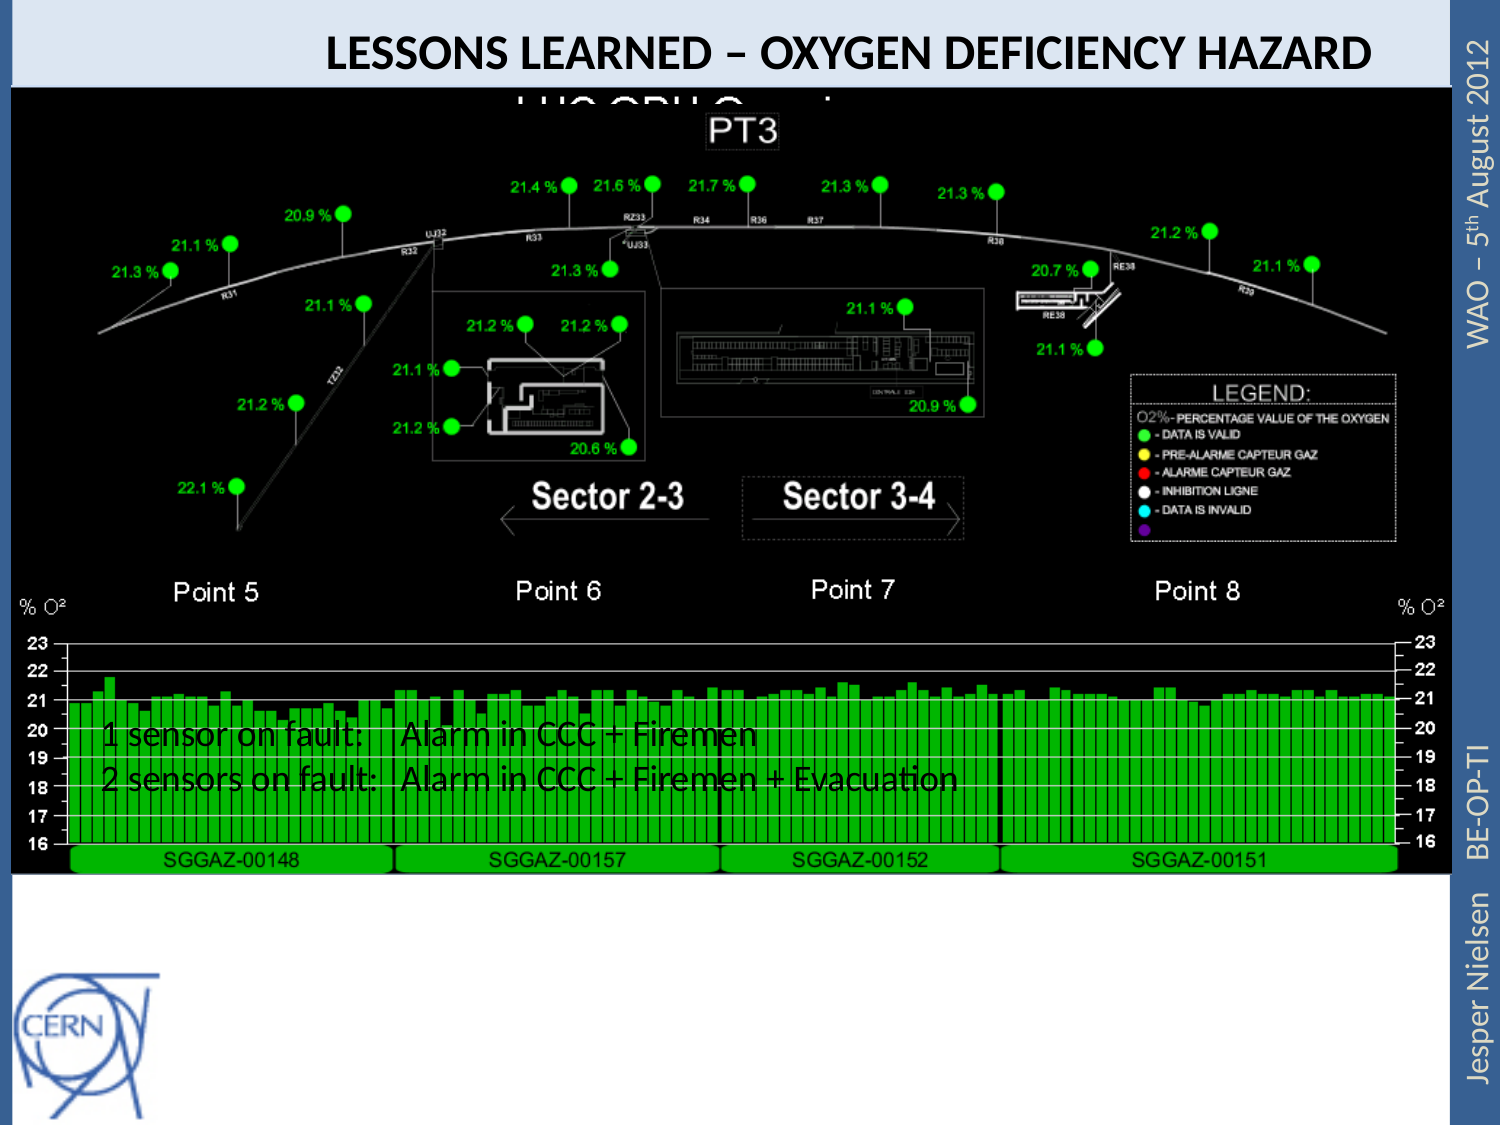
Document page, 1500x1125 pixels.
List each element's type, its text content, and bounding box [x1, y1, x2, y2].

picture [11, 85, 1452, 876]
title Lessons learned – Oxygen Deficiency Hazard [62, 12, 1388, 83]
picture [13, 969, 163, 1125]
